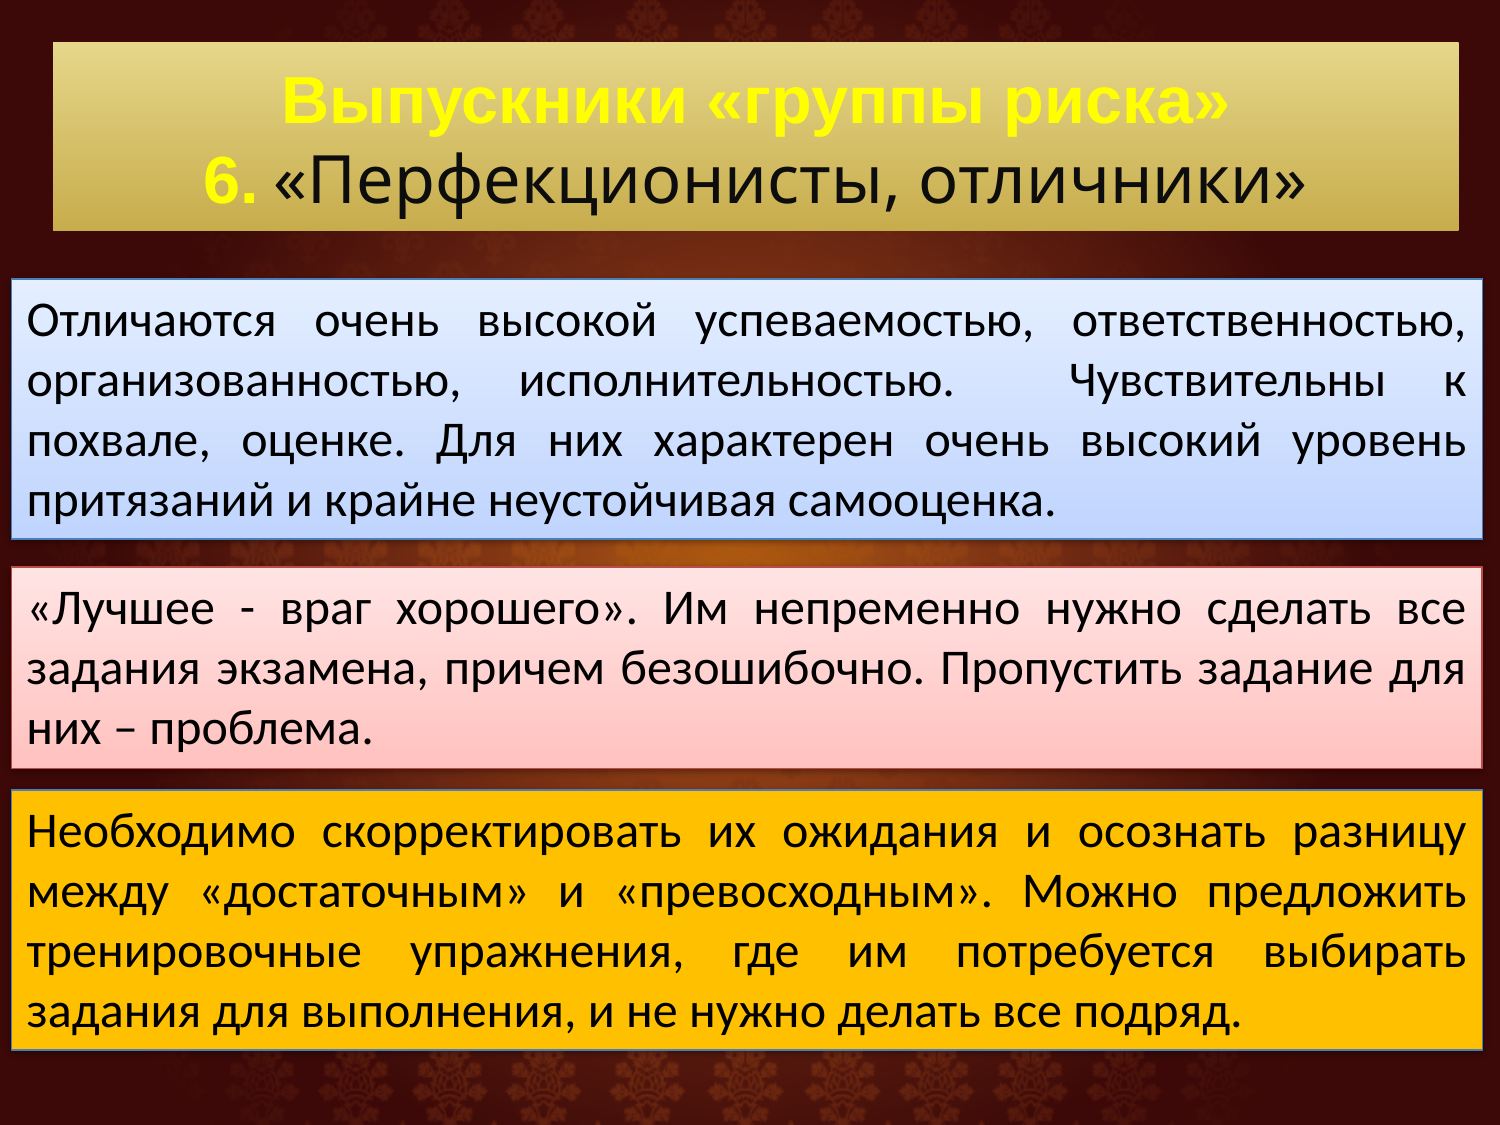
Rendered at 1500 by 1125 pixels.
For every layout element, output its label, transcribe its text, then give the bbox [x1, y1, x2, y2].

title Выпускники «группы риска» 6. «Перфекционисты, отличники» [53, 42, 1459, 231]
list Отличаются очень высокой успеваемостью, ответственностью, организованностью, исполнительностью. Чувствительны к похвале, оценке. Для них характерен очень высокий уровень притязаний и крайне неустойчивая самооценка. [11, 278, 1483, 540]
picture [0, 0, 1500, 1125]
text_box Необходимо скорректировать их ожидания и осознать разницу между «достаточным» и «превосходным». Можно предложить тренировочные упражнения, где им потребуется выбирать задания для выполнения, и не нужно делать все подряд. [11, 789, 1483, 1051]
text_box «Лучшее - враг хорошего». Им непременно нужно сделать все задания экзамена, причем безошибочно. Пропустить задание для них – проблема. [11, 566, 1483, 769]
